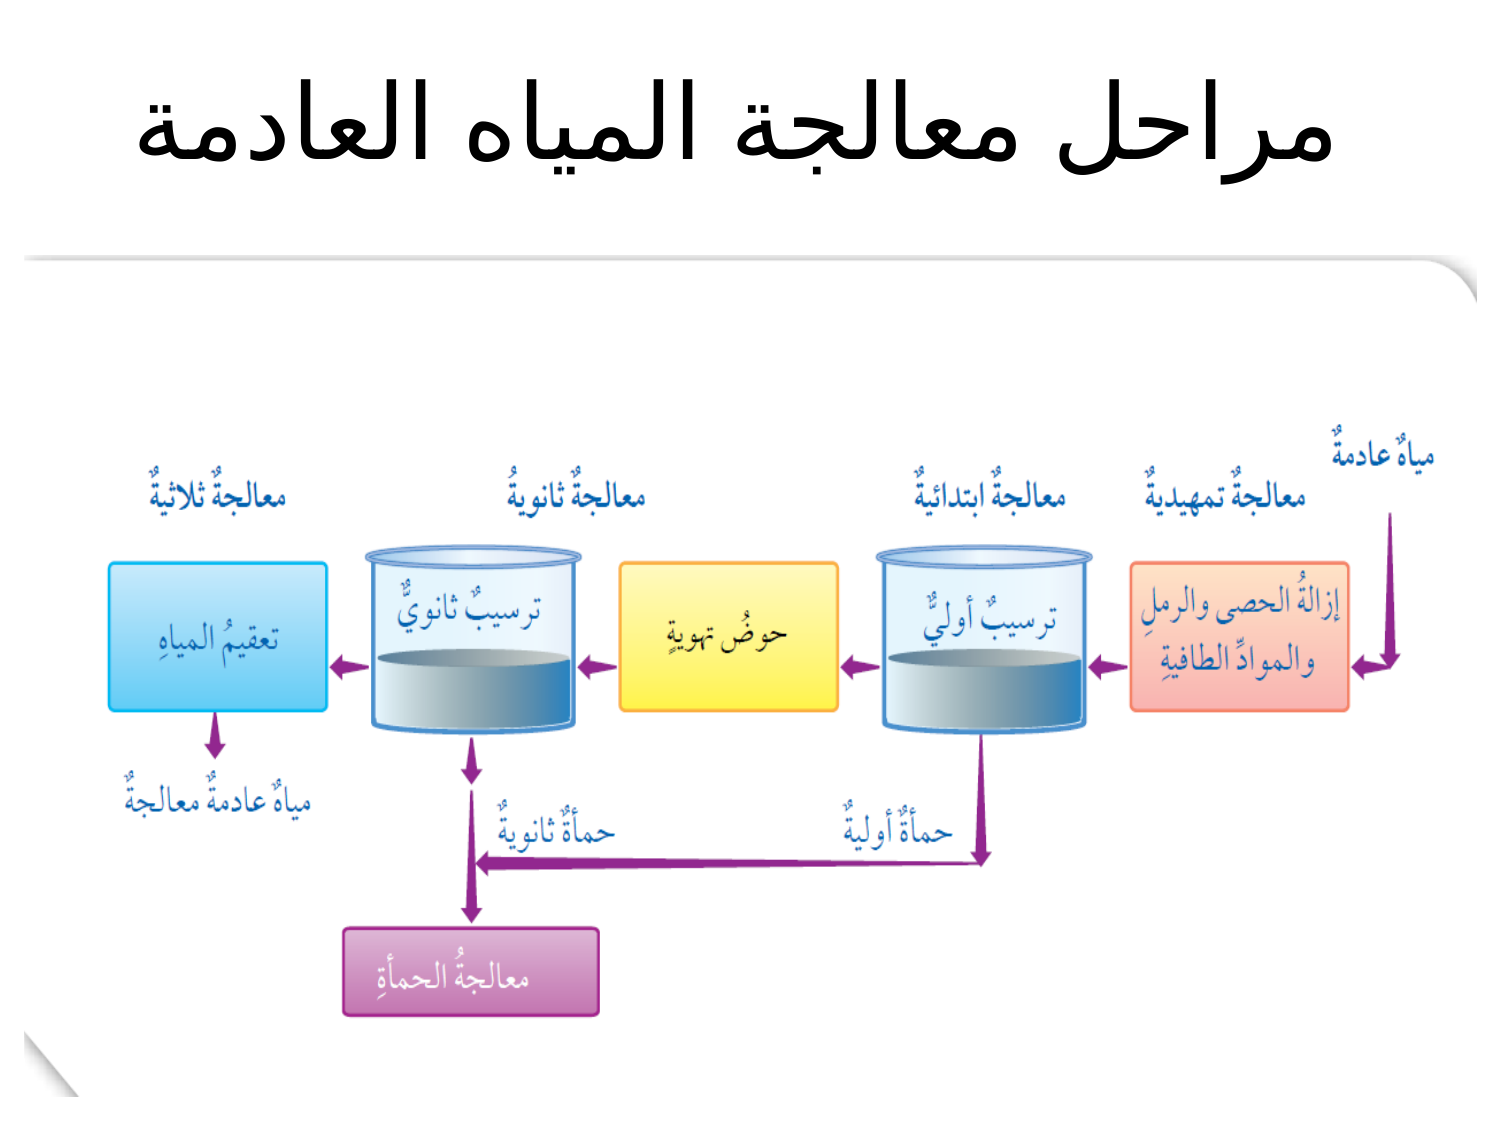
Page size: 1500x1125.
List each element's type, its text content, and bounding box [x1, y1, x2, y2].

picture [24, 255, 1477, 1097]
title مراحل معالجة المياه العادمة [112, 50, 1388, 191]
